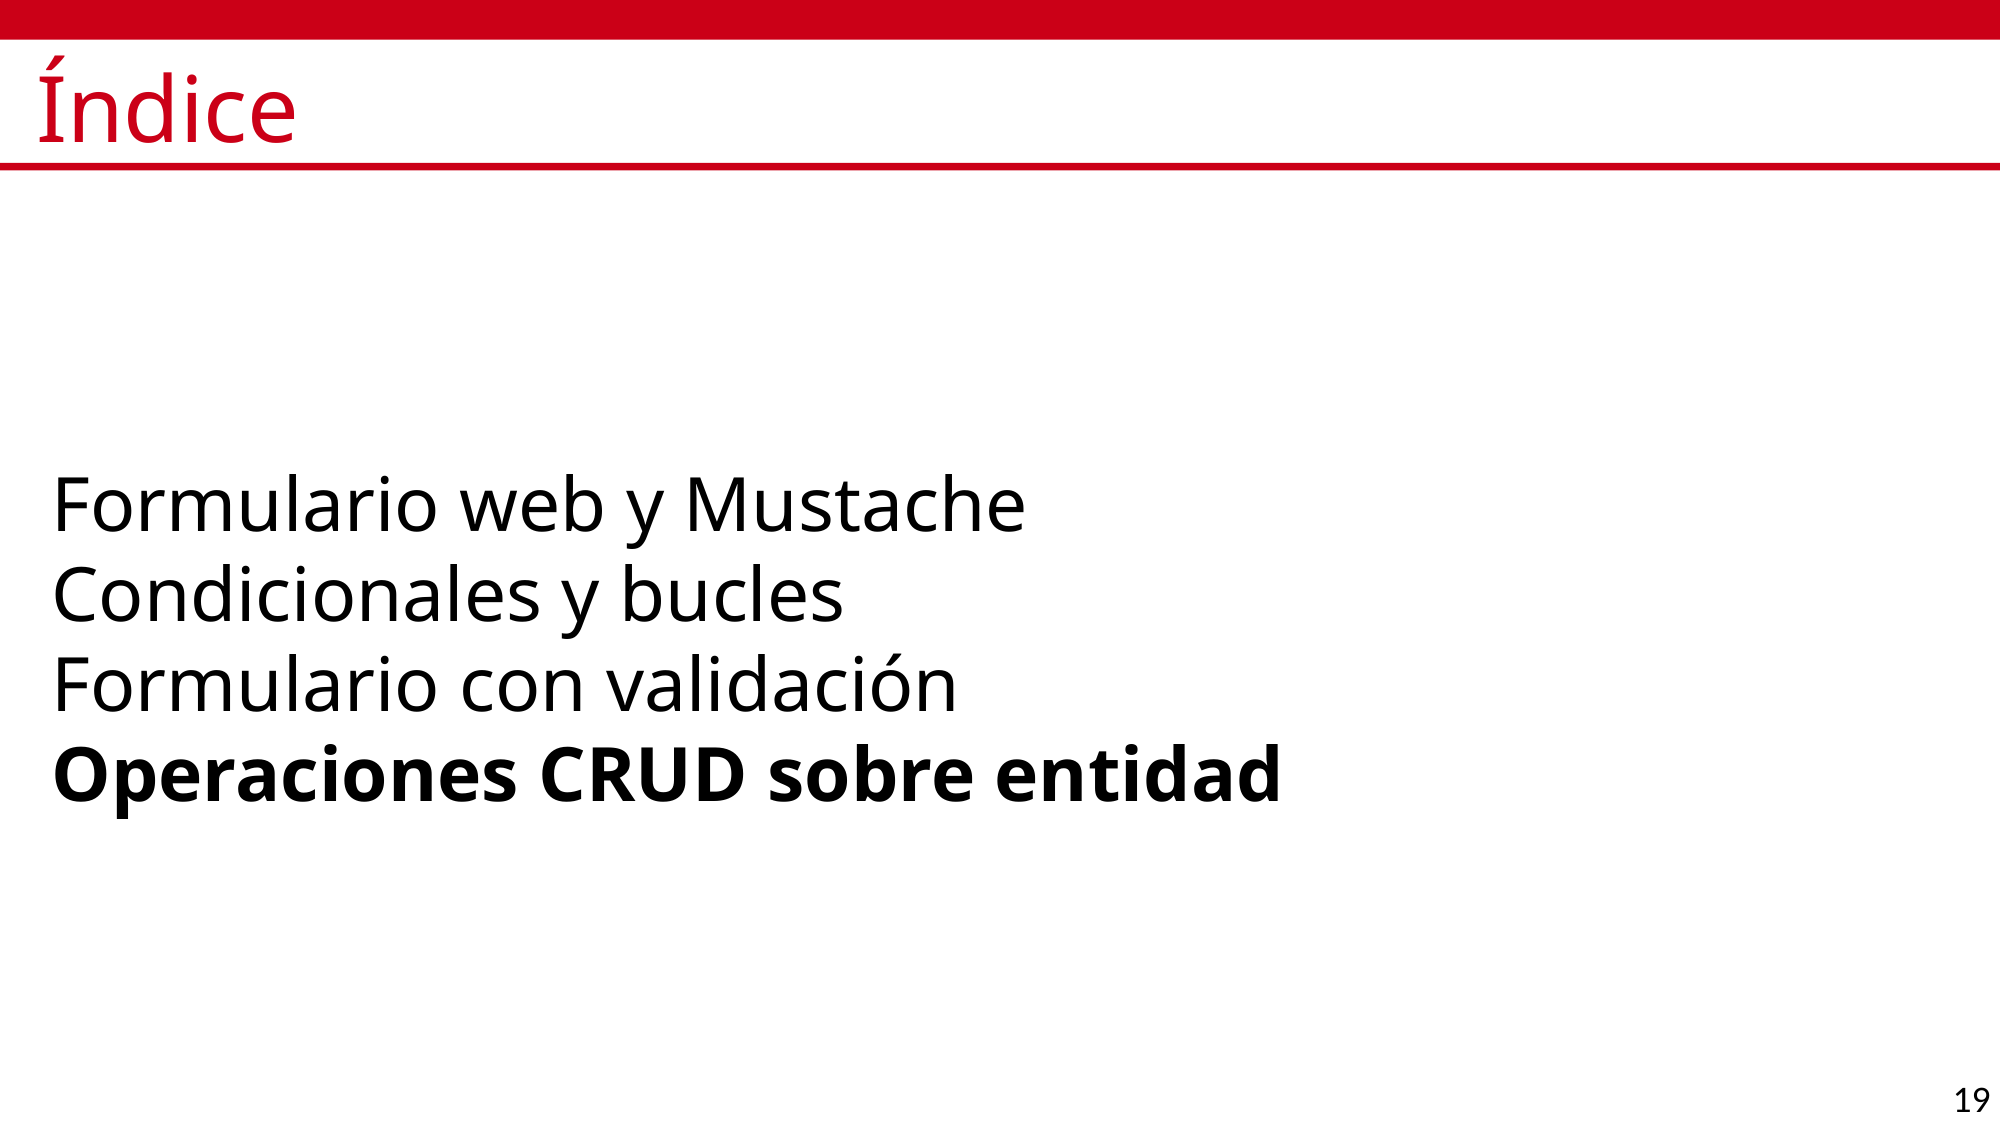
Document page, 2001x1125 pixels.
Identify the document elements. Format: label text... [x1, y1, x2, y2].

subtitle Formulario web y Mustache Condicionales y bucles Formulario con validación Operaciones CRUD sobre entidad [51, 259, 1436, 1013]
title Índice [36, 57, 1964, 168]
slide_number 19 [1937, 1067, 2000, 1125]
